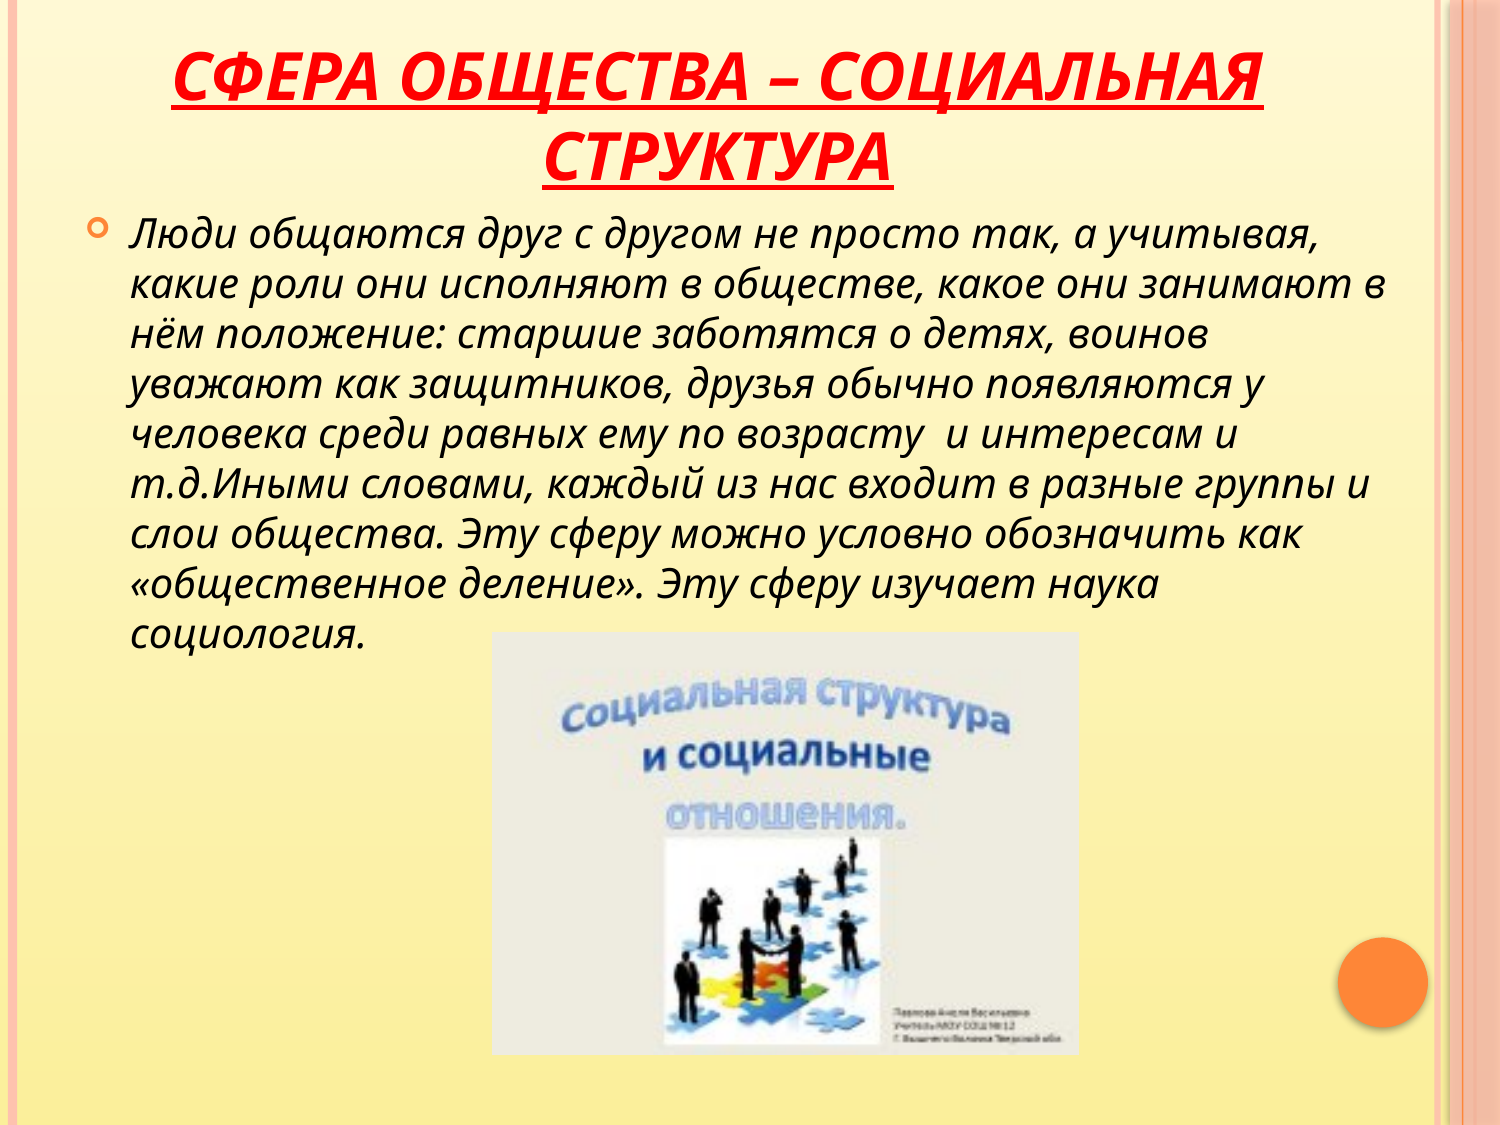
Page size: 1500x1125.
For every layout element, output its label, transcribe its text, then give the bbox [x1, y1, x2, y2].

list Люди общаются друг с другом не просто так, а учитывая, какие роли они исполняют в обществе, какое они занимают в нём положение: старшие заботятся о детях, воинов уважают как защитников, друзья обычно появляются у человека среди равных ему по возрасту и интересам и т.д.Иными словами, каждый из нас входит в разные группы и слои общества. Эту сферу можно условно обозначить как «общественное деление». Эту сферу изучает наука социология. [70, 199, 1414, 1079]
picture [491, 632, 1079, 1056]
title Сфера общества – Социальная структура [105, 23, 1331, 199]
